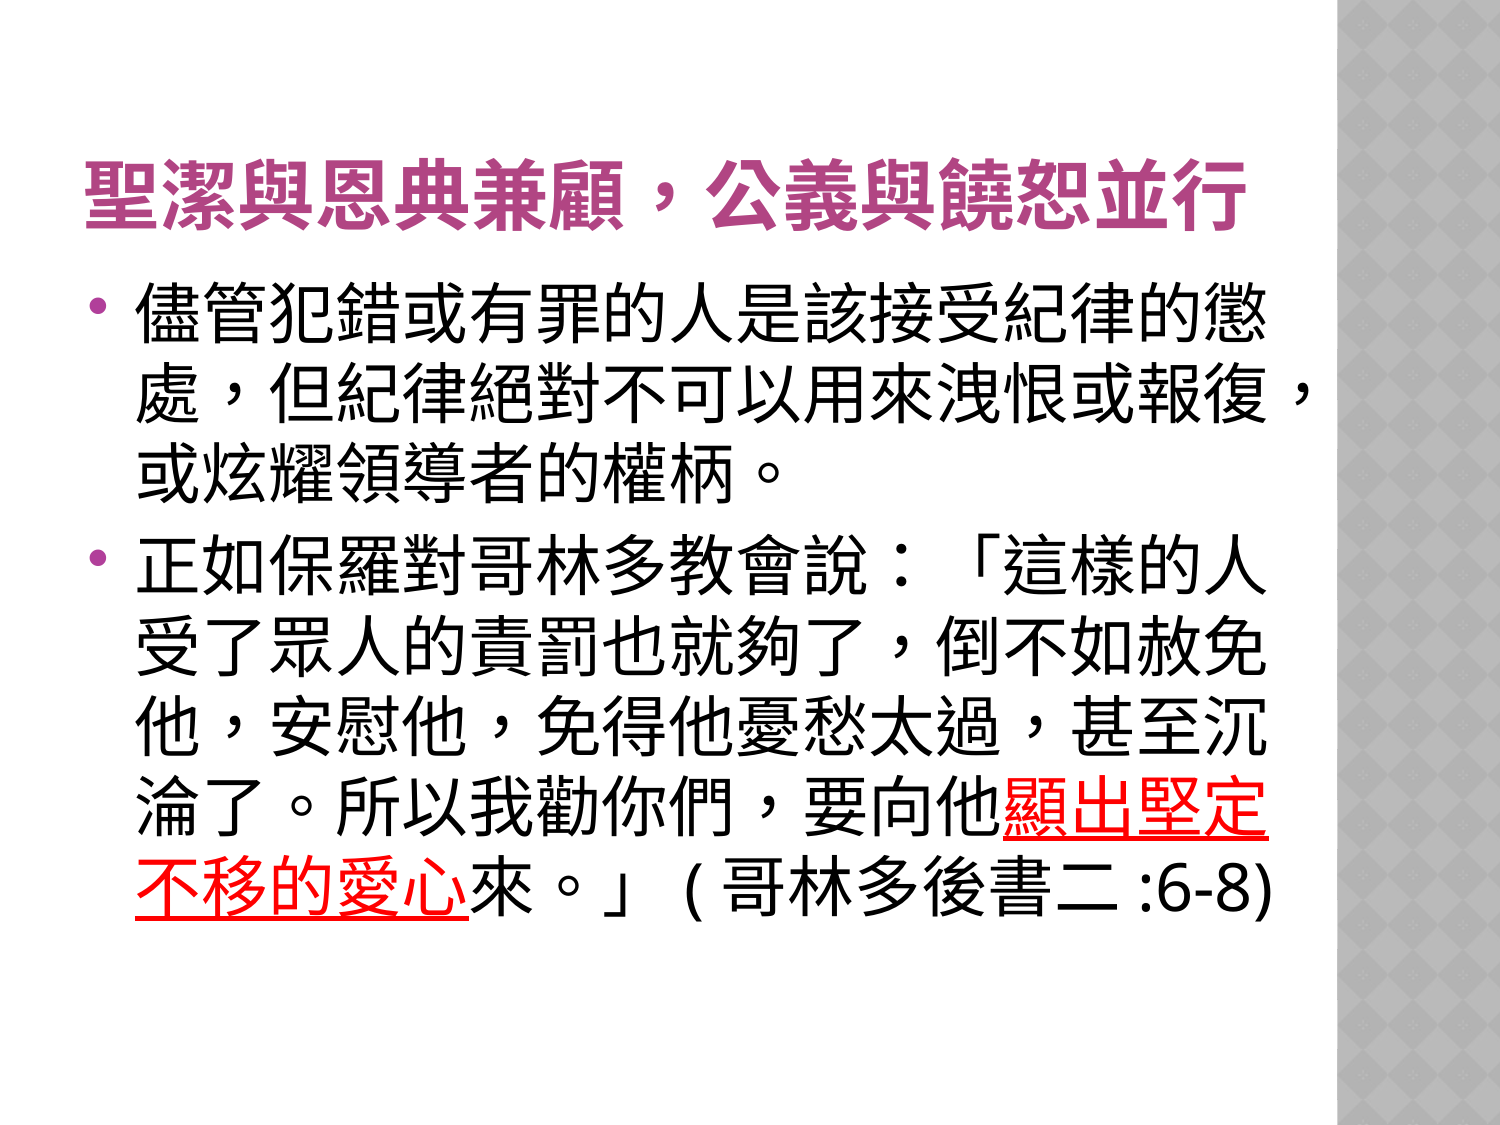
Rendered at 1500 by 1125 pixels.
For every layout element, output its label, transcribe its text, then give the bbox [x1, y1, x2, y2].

list 儘管犯錯或有罪的人是該接受紀律的懲處，但紀律絕對不可以用來洩恨或報復，或炫耀領導者的權柄。 正如保羅對哥林多教會說：「這樣的人受了眾人的責罰也就夠了，倒不如赦免他，安慰他，免得他憂愁太過，甚至沉淪了。所以我勸你們，要向他顯出堅定不移的愛心來。」(哥林多後書二:6-8) [75, 264, 1294, 1059]
title 聖潔與恩典兼顧，公義與饒恕並行 [75, 52, 1263, 240]
